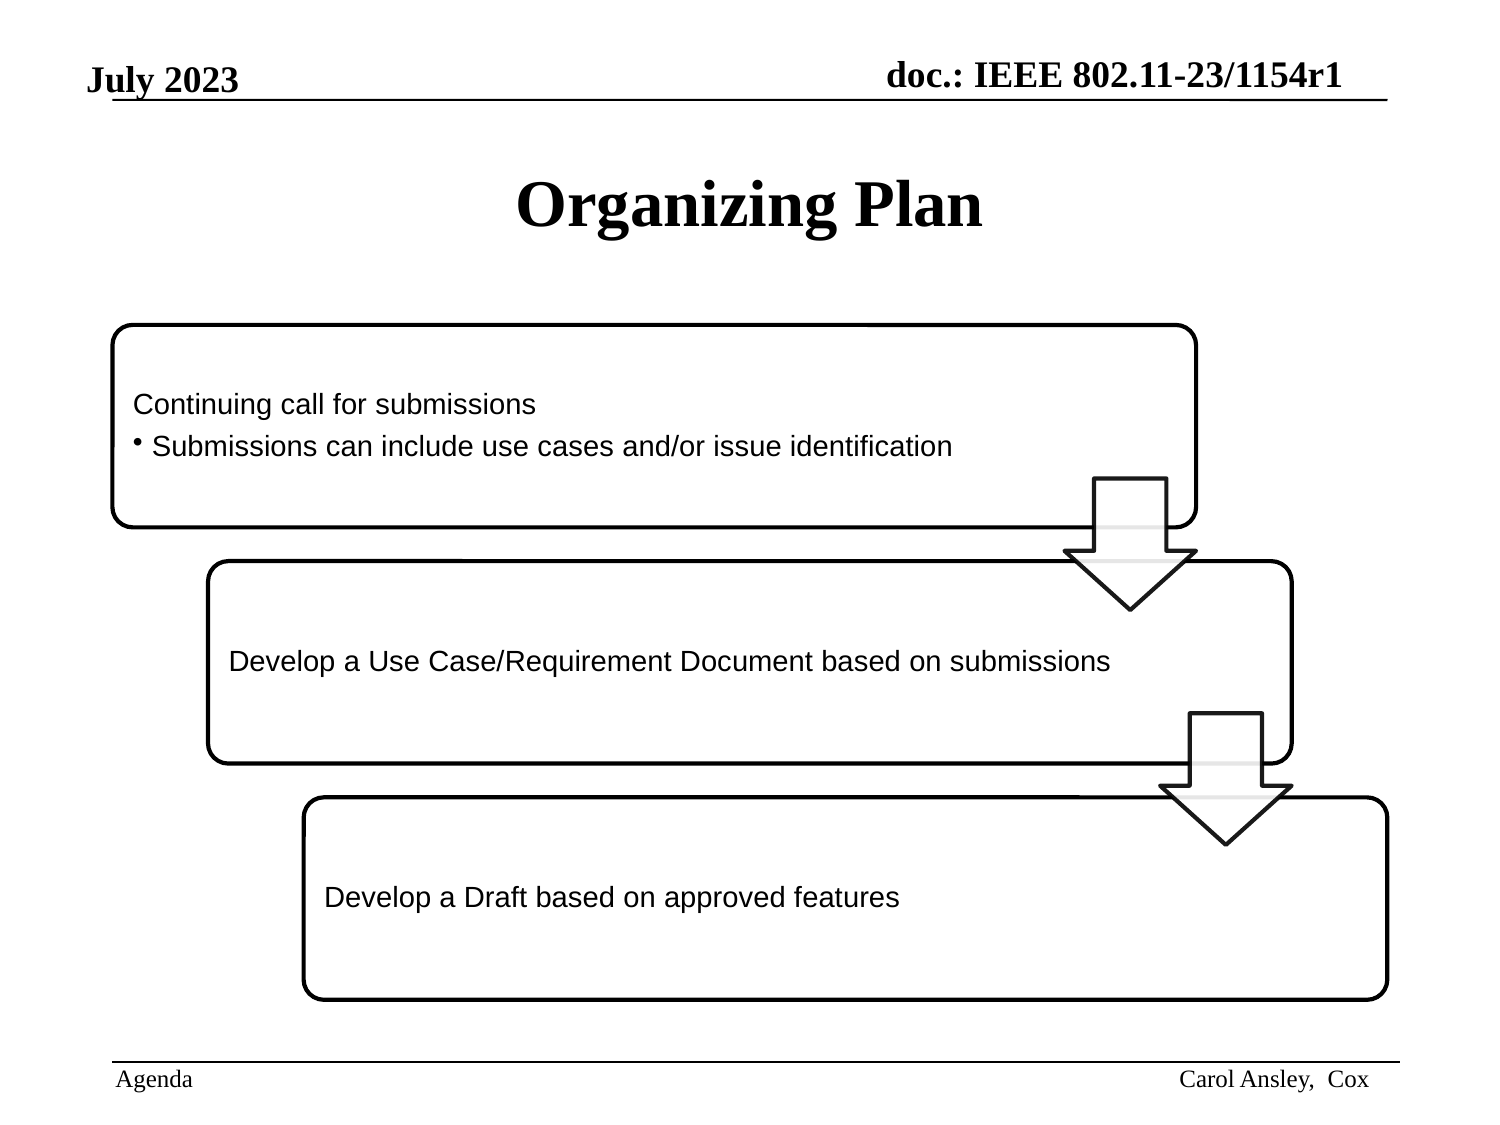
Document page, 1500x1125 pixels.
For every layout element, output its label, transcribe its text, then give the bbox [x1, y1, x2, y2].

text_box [112, 324, 1388, 1001]
title Organizing Plan [111, 111, 1388, 288]
